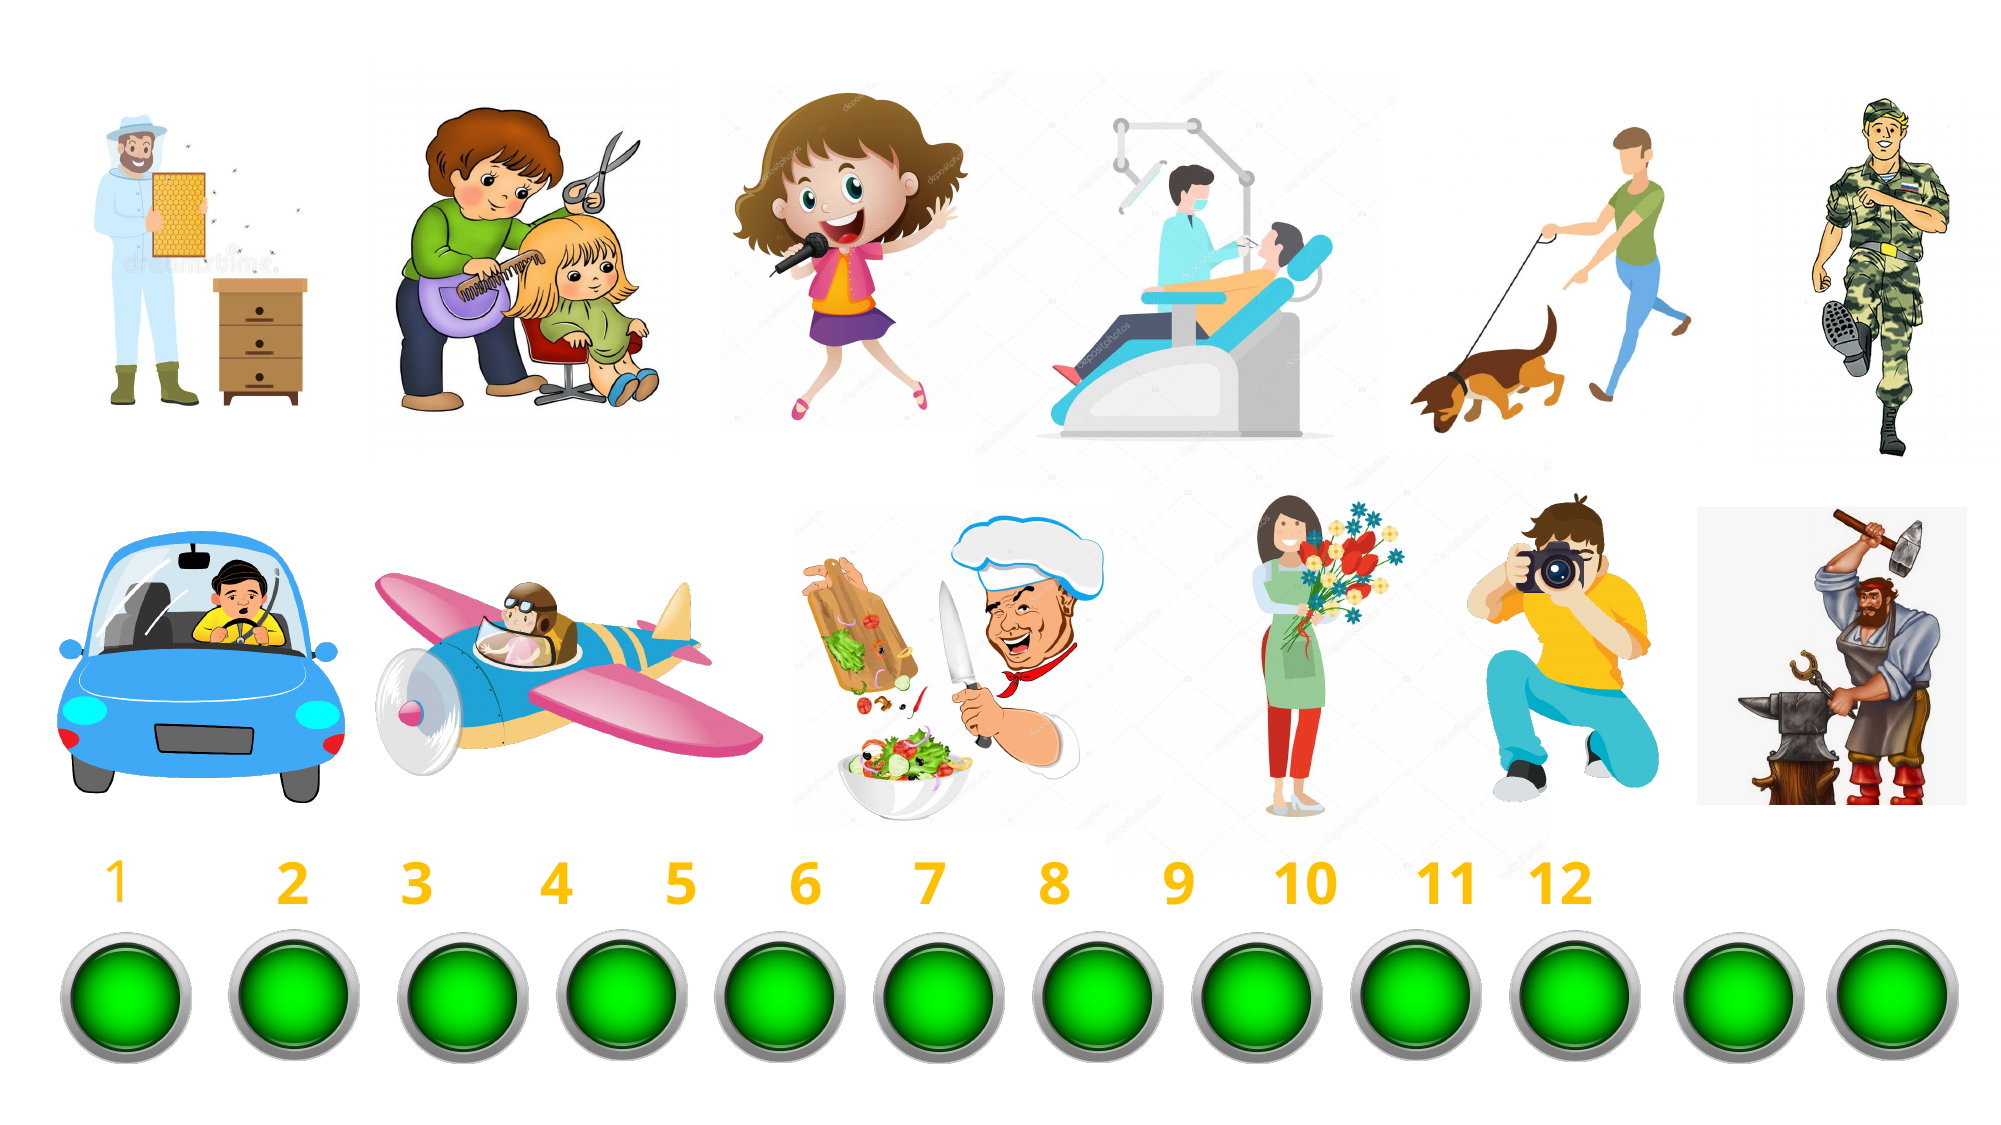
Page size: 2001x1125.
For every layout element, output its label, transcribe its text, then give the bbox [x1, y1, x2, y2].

picture [1672, 932, 1805, 1065]
picture [57, 531, 345, 803]
picture [721, 83, 972, 428]
picture [60, 932, 192, 1065]
picture [794, 70, 1720, 878]
picture [0, 57, 673, 463]
picture [1509, 930, 1641, 1062]
picture [714, 931, 846, 1063]
picture [375, 573, 763, 777]
picture [397, 932, 529, 1065]
picture [1697, 507, 1967, 805]
picture [1754, 96, 2000, 463]
picture [228, 929, 360, 1062]
picture [873, 932, 1005, 1065]
picture [1350, 929, 1482, 1062]
picture [1191, 932, 1323, 1064]
picture [1032, 931, 1164, 1063]
text_box 1 [101, 836, 110, 922]
picture [556, 929, 688, 1062]
picture [1826, 929, 1959, 1062]
text_box 2 3 4 5 6 7 8 9 10 11 12 [261, 838, 1967, 924]
